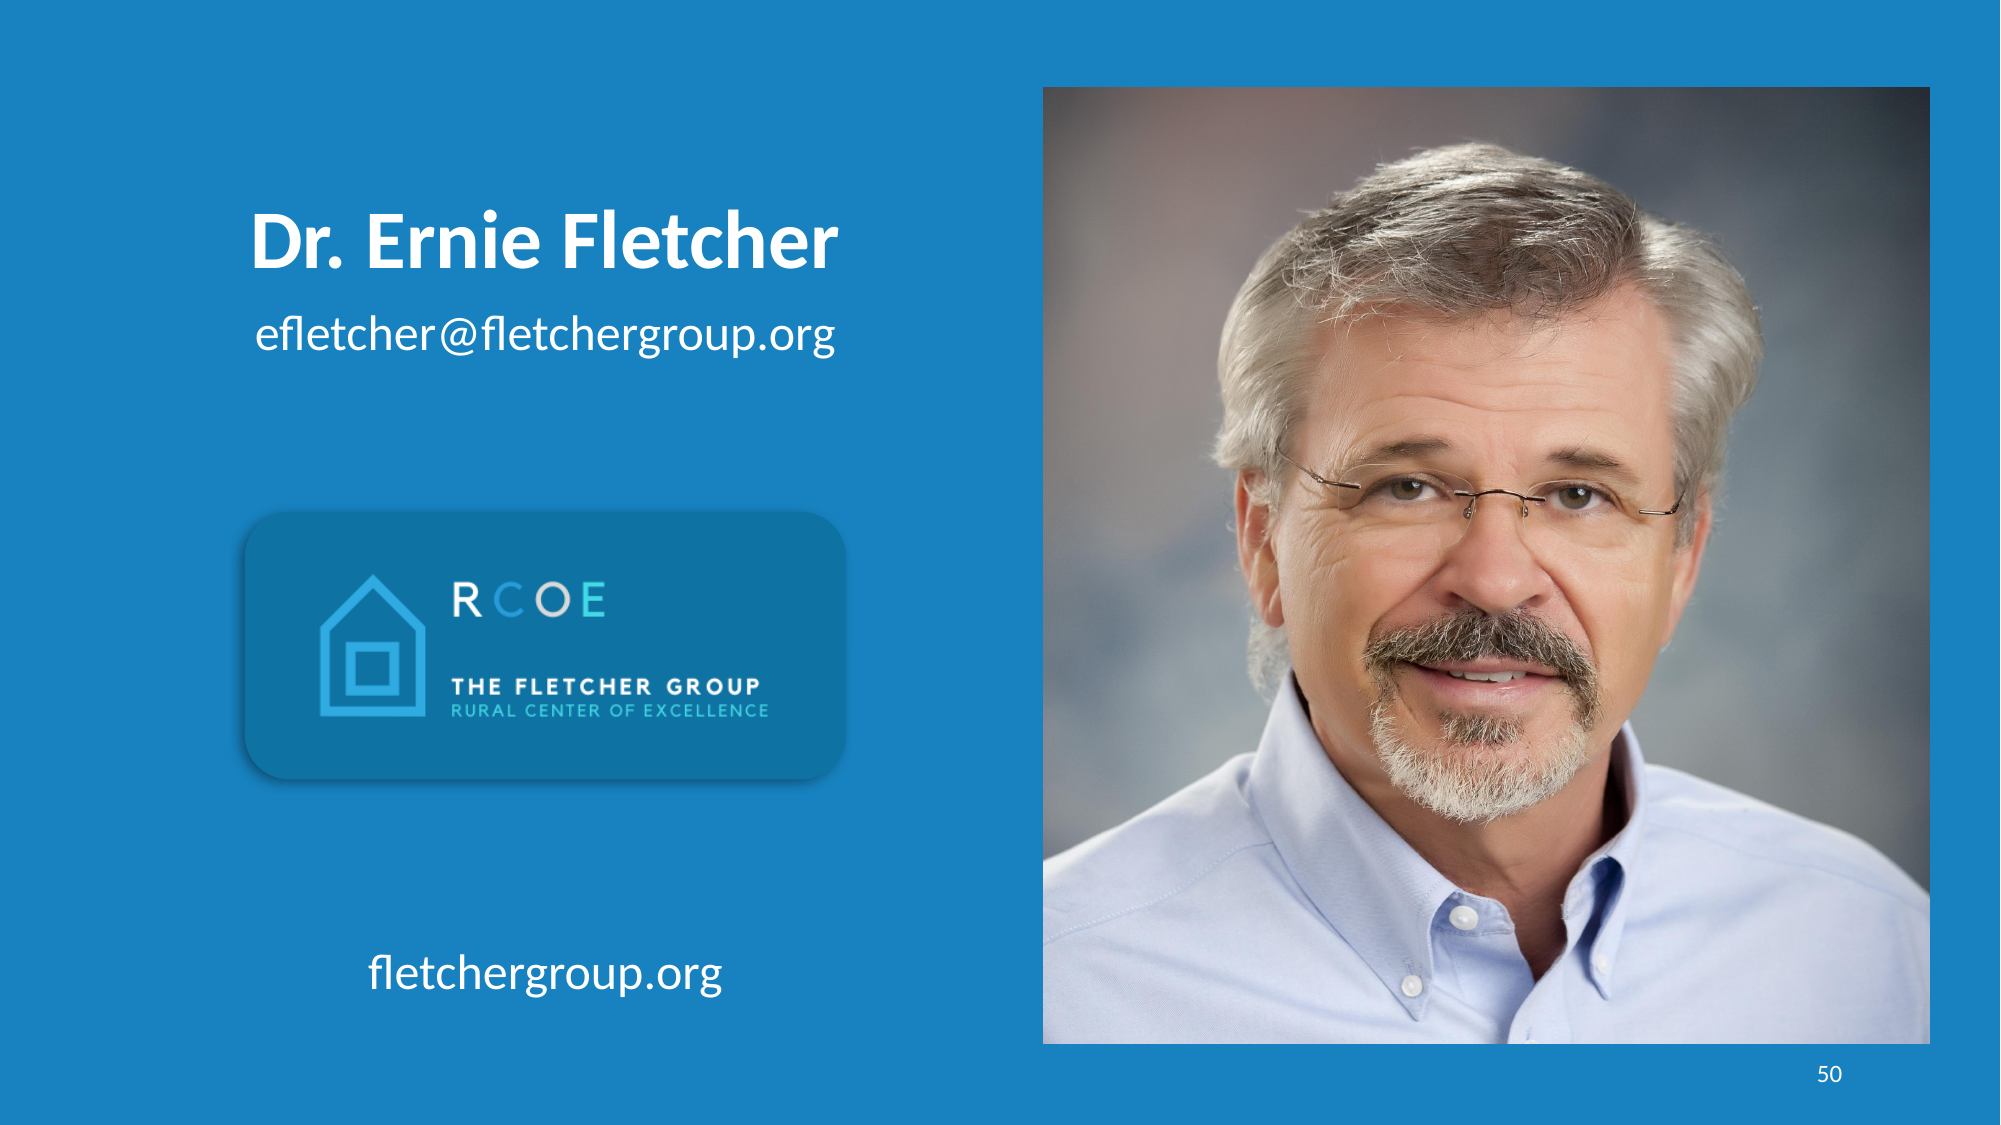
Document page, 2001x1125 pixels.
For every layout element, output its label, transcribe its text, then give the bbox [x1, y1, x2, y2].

picture [244, 511, 847, 780]
list Dr. Ernie Fletcher efletcher@fletchergroup.org [100, 186, 991, 424]
picture [1043, 87, 1930, 1044]
text_box fletchergroup.org [268, 938, 822, 1028]
slide_number 50 [1412, 1052, 1863, 1103]
